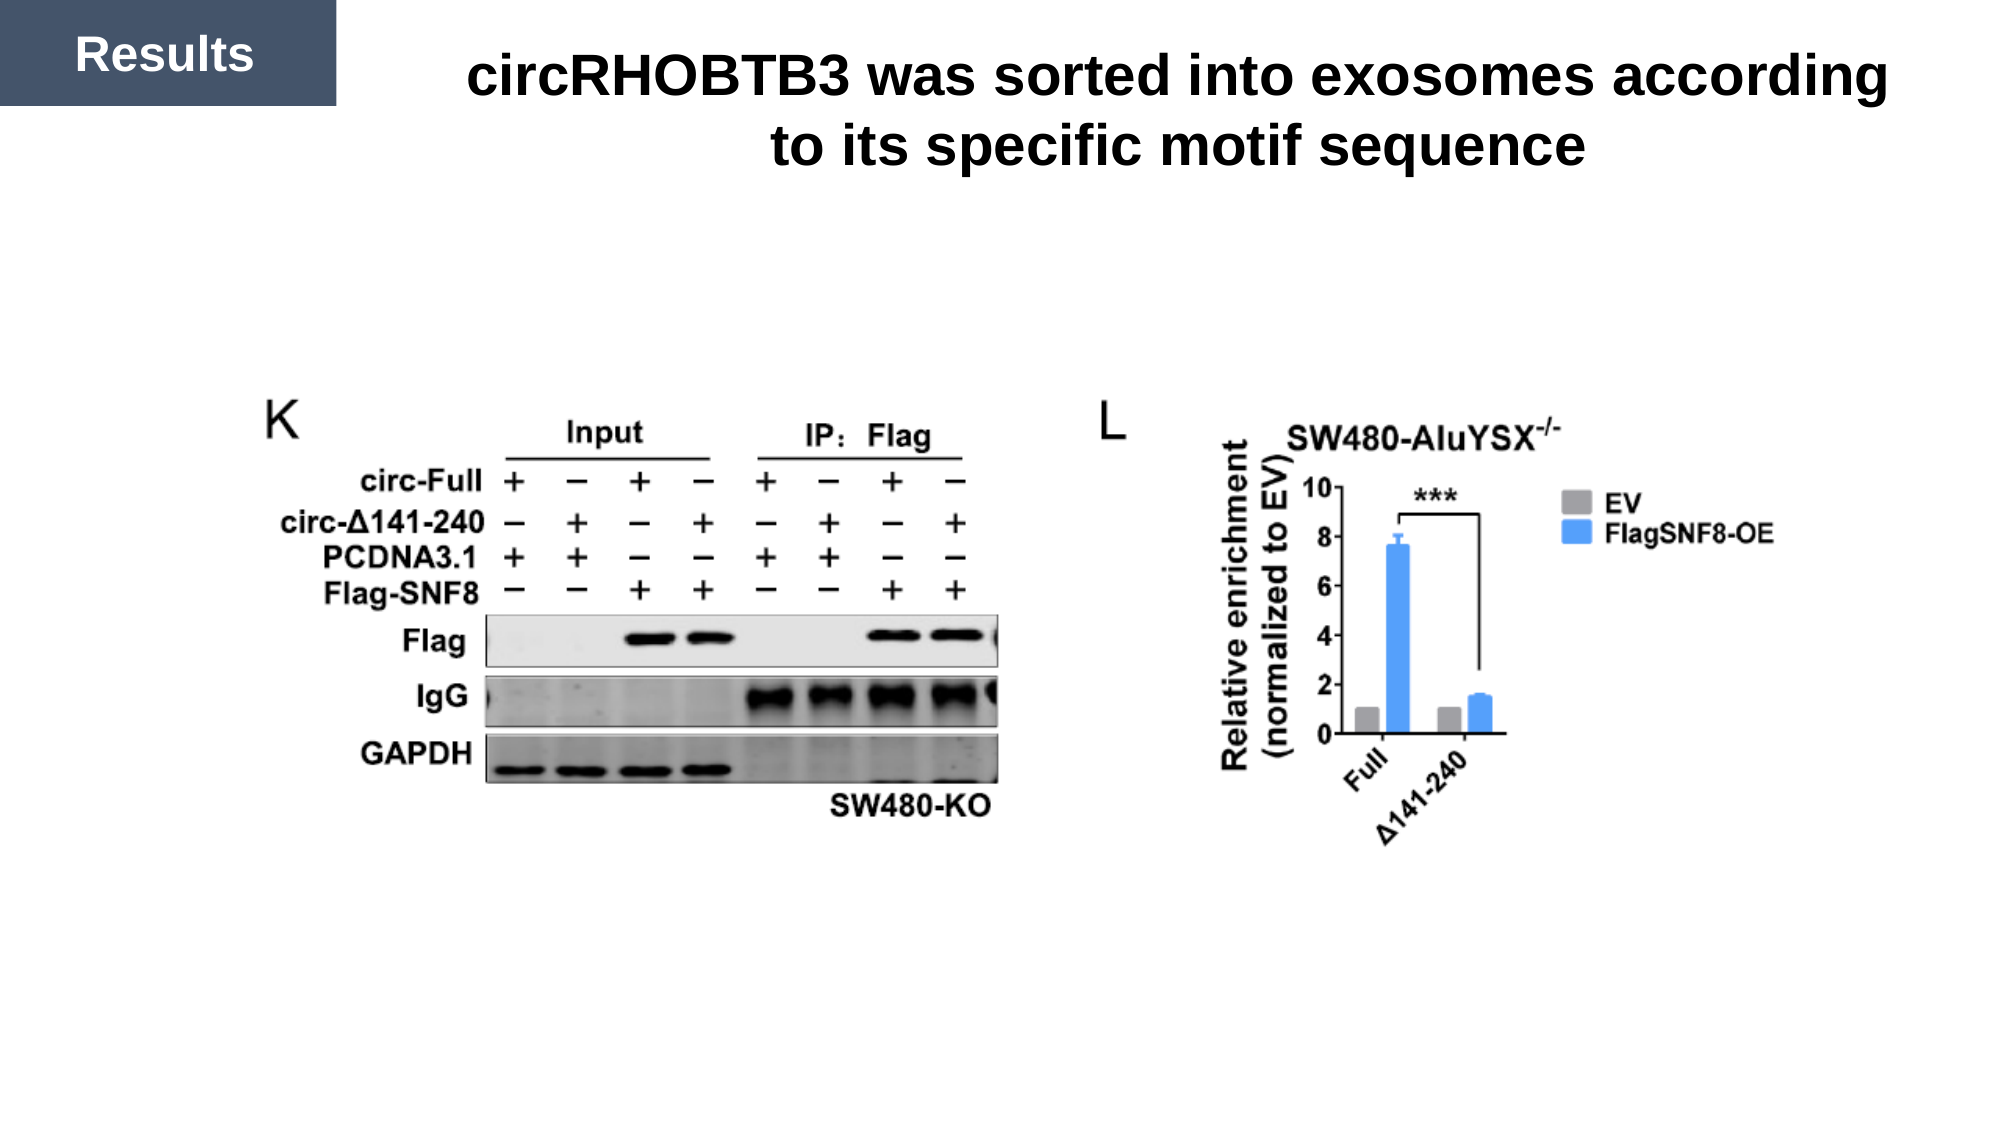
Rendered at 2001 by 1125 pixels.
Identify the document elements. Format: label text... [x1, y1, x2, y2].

text_box Results [0, 13, 333, 89]
text_box circRHOBTB3 was sorted into exosomes according to its specific motif sequence [442, 29, 1915, 185]
picture [220, 386, 1807, 856]
text_box [0, 0, 337, 107]
